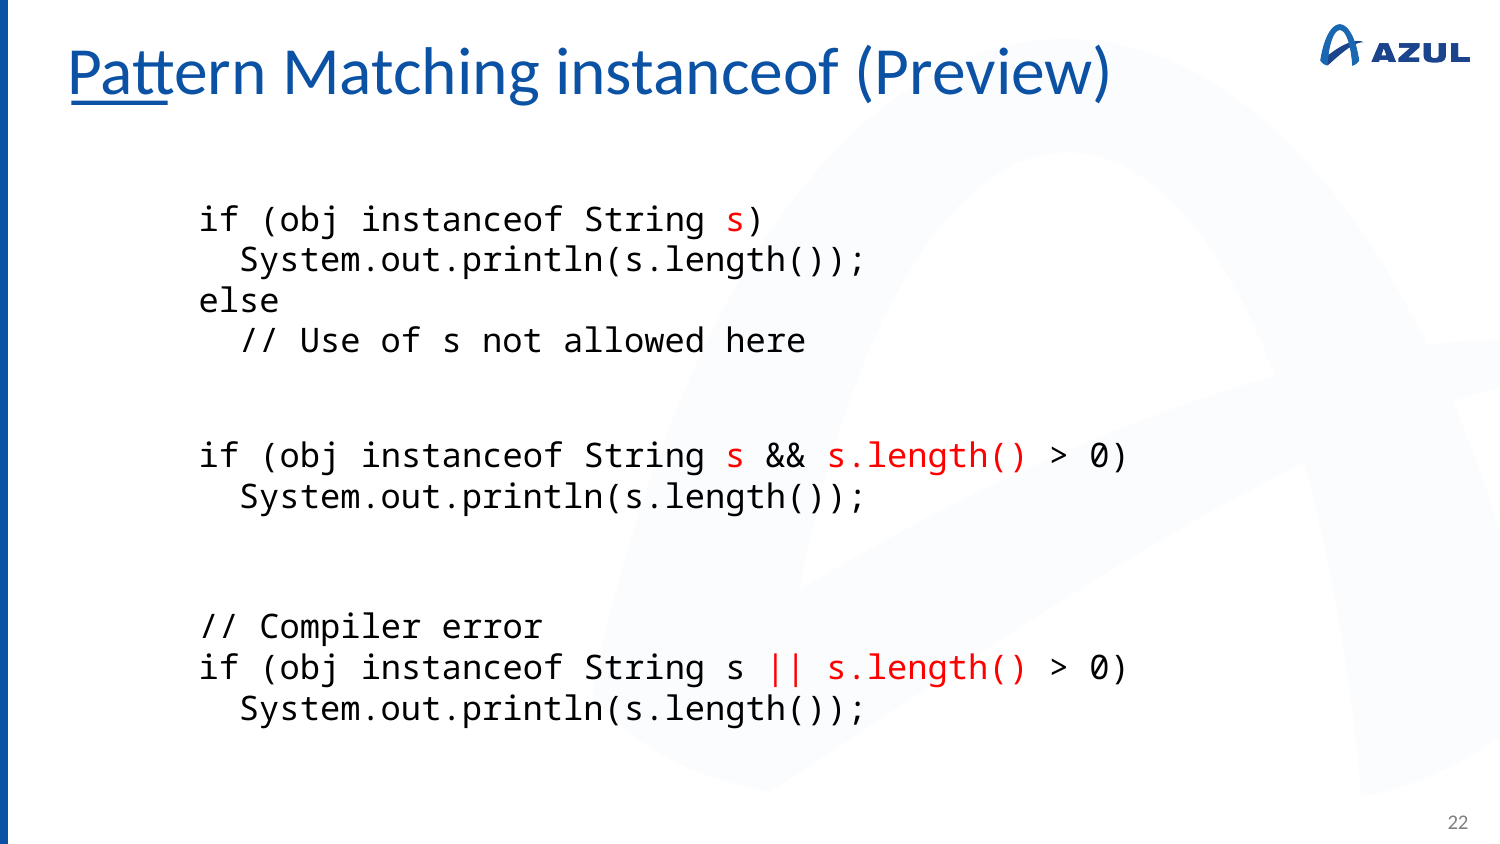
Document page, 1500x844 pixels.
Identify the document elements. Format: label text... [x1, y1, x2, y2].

text_box // Compiler error if (obj instanceof String s || s.length() > 0) System.out.println(s.length()); [183, 597, 1219, 735]
slide_number 22 [1145, 798, 1484, 844]
text_box if (obj instanceof String s && s.length() > 0) System.out.println(s.length()); [183, 426, 1219, 523]
picture [1320, 24, 1470, 66]
title Pattern Matching instanceof (Preview) [52, 44, 1271, 101]
text_box if (obj instanceof String s) System.out.println(s.length()); else // Use of s not allowed here [183, 189, 1219, 367]
